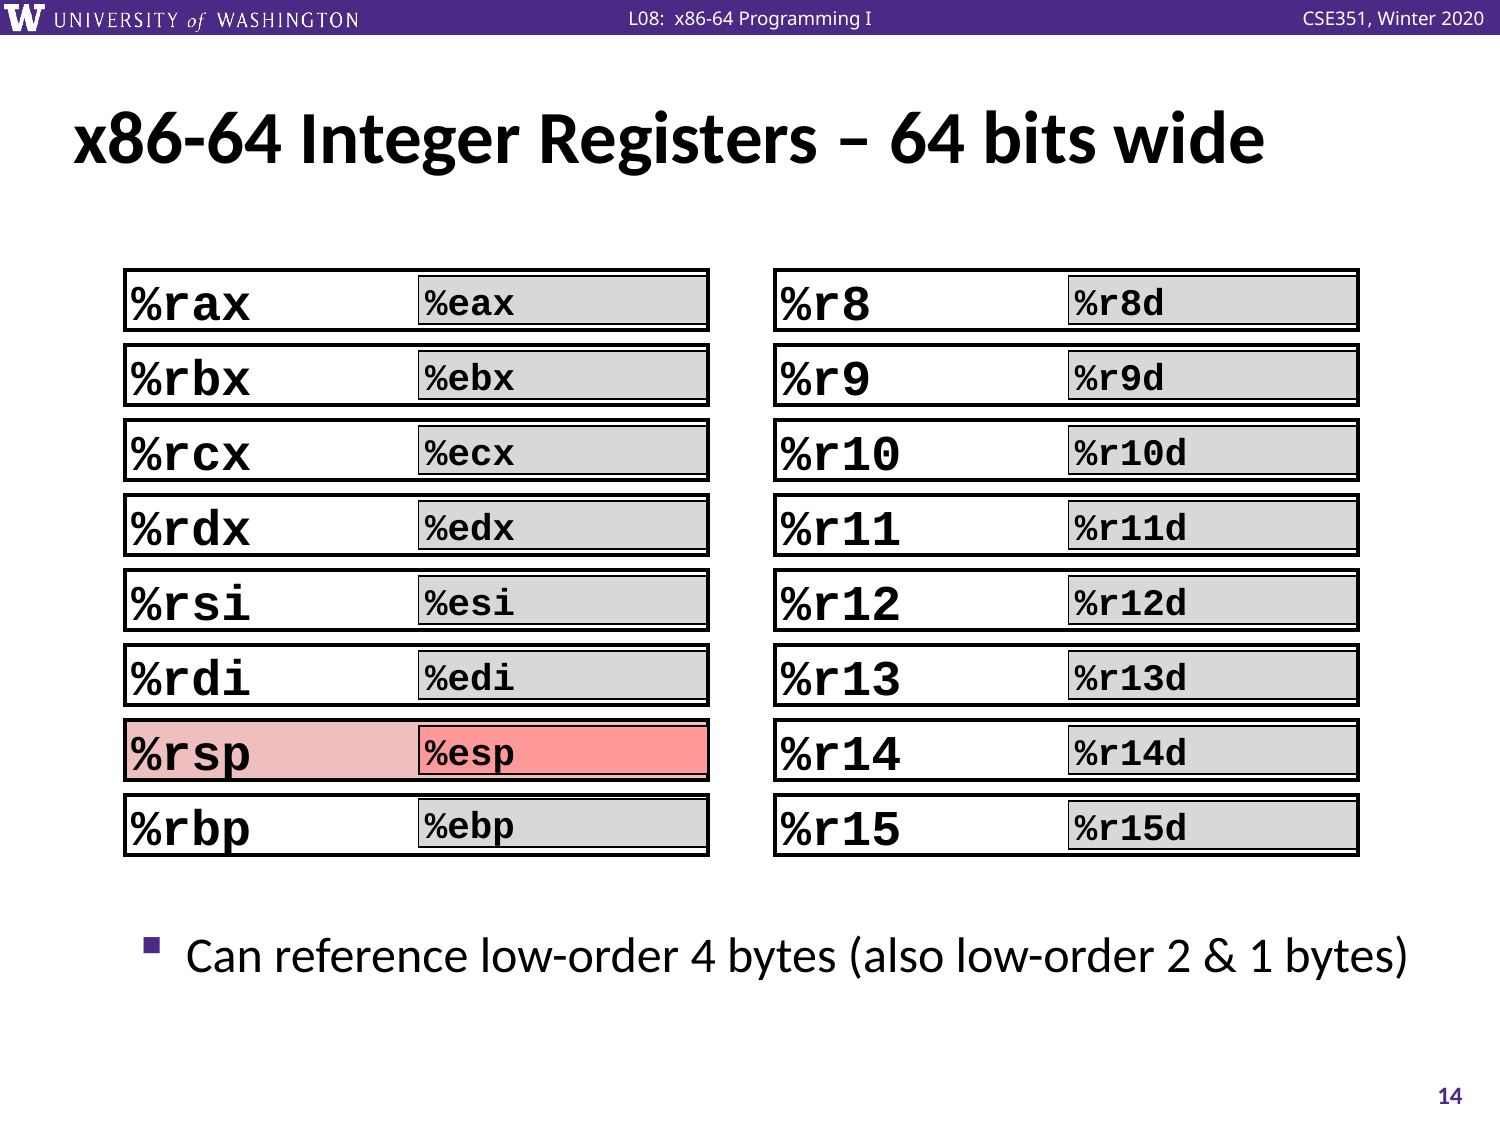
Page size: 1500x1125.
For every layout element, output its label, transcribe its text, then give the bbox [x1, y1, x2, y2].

picture [4, 4, 358, 32]
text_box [124, 269, 709, 856]
list Can reference low-order 4 bytes (also low-order 2 & 1 bytes) [64, 914, 1438, 1053]
title x86-64 Integer Registers – 64 bits wide [58, 71, 1438, 197]
slide_number 14 [1400, 1065, 1500, 1125]
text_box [774, 269, 1359, 856]
